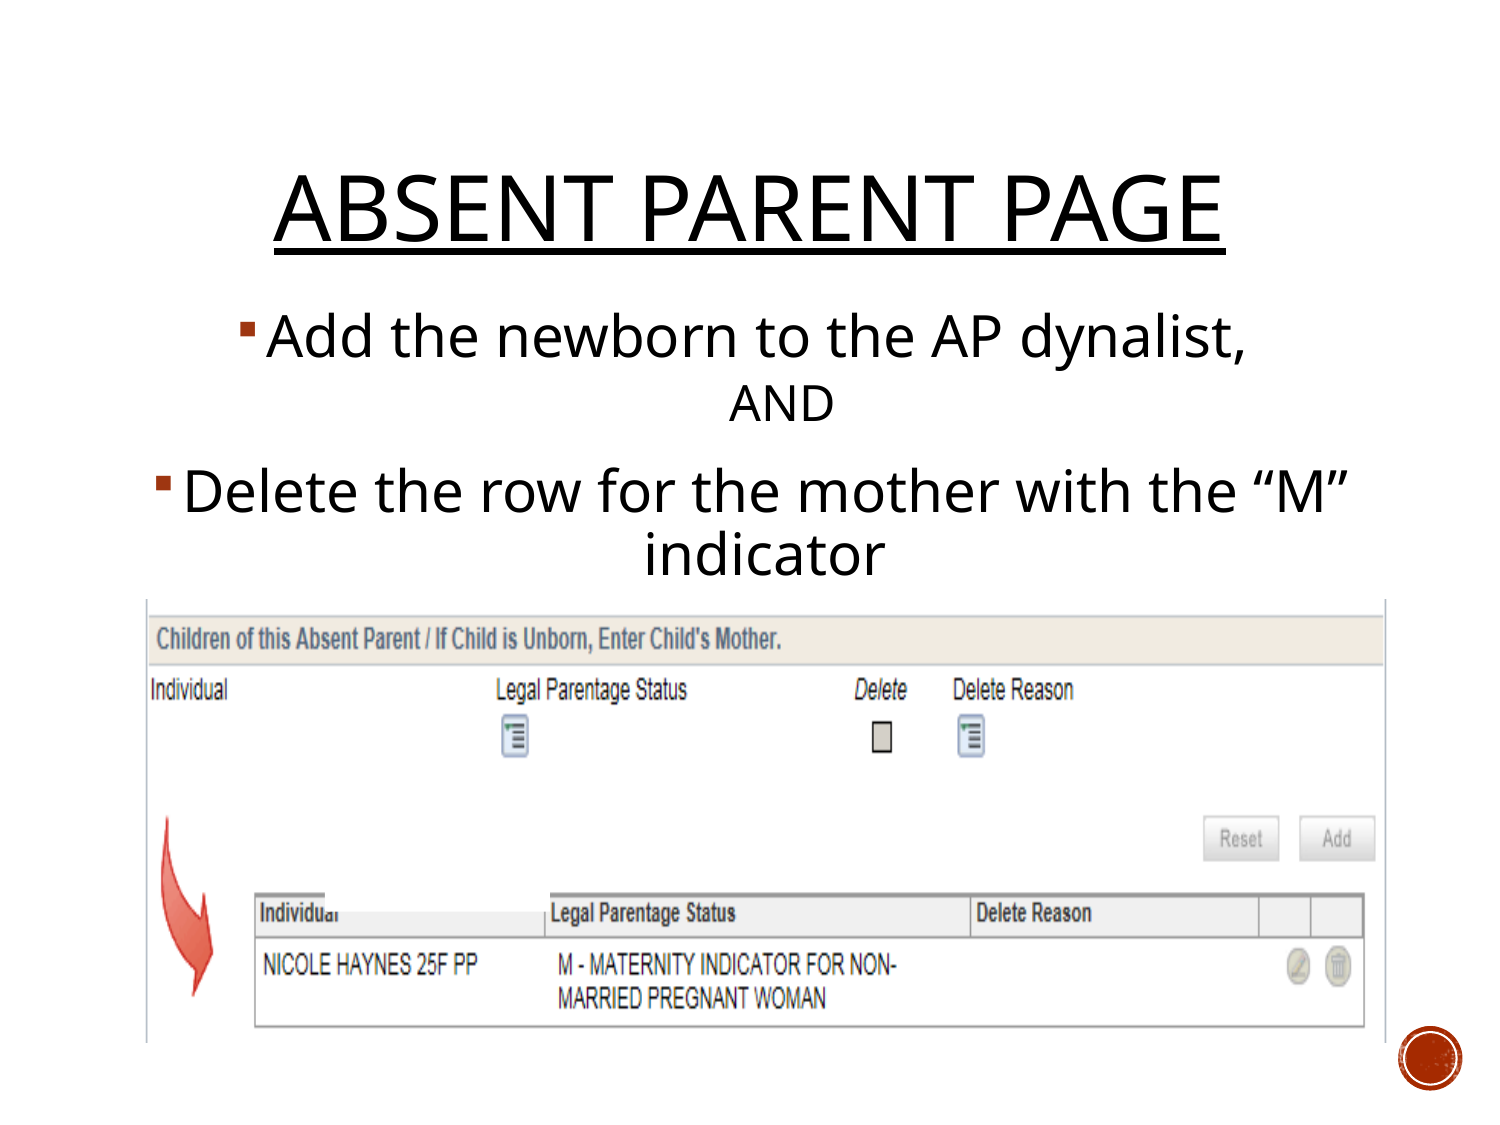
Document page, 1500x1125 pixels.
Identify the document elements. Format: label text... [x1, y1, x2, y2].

title Absent Parent Page [112, 79, 1388, 299]
list Add the newborn to the AP dynalist, AND Delete the row for the mother with the “M” indicator [112, 299, 1388, 1100]
picture [137, 600, 1388, 1043]
